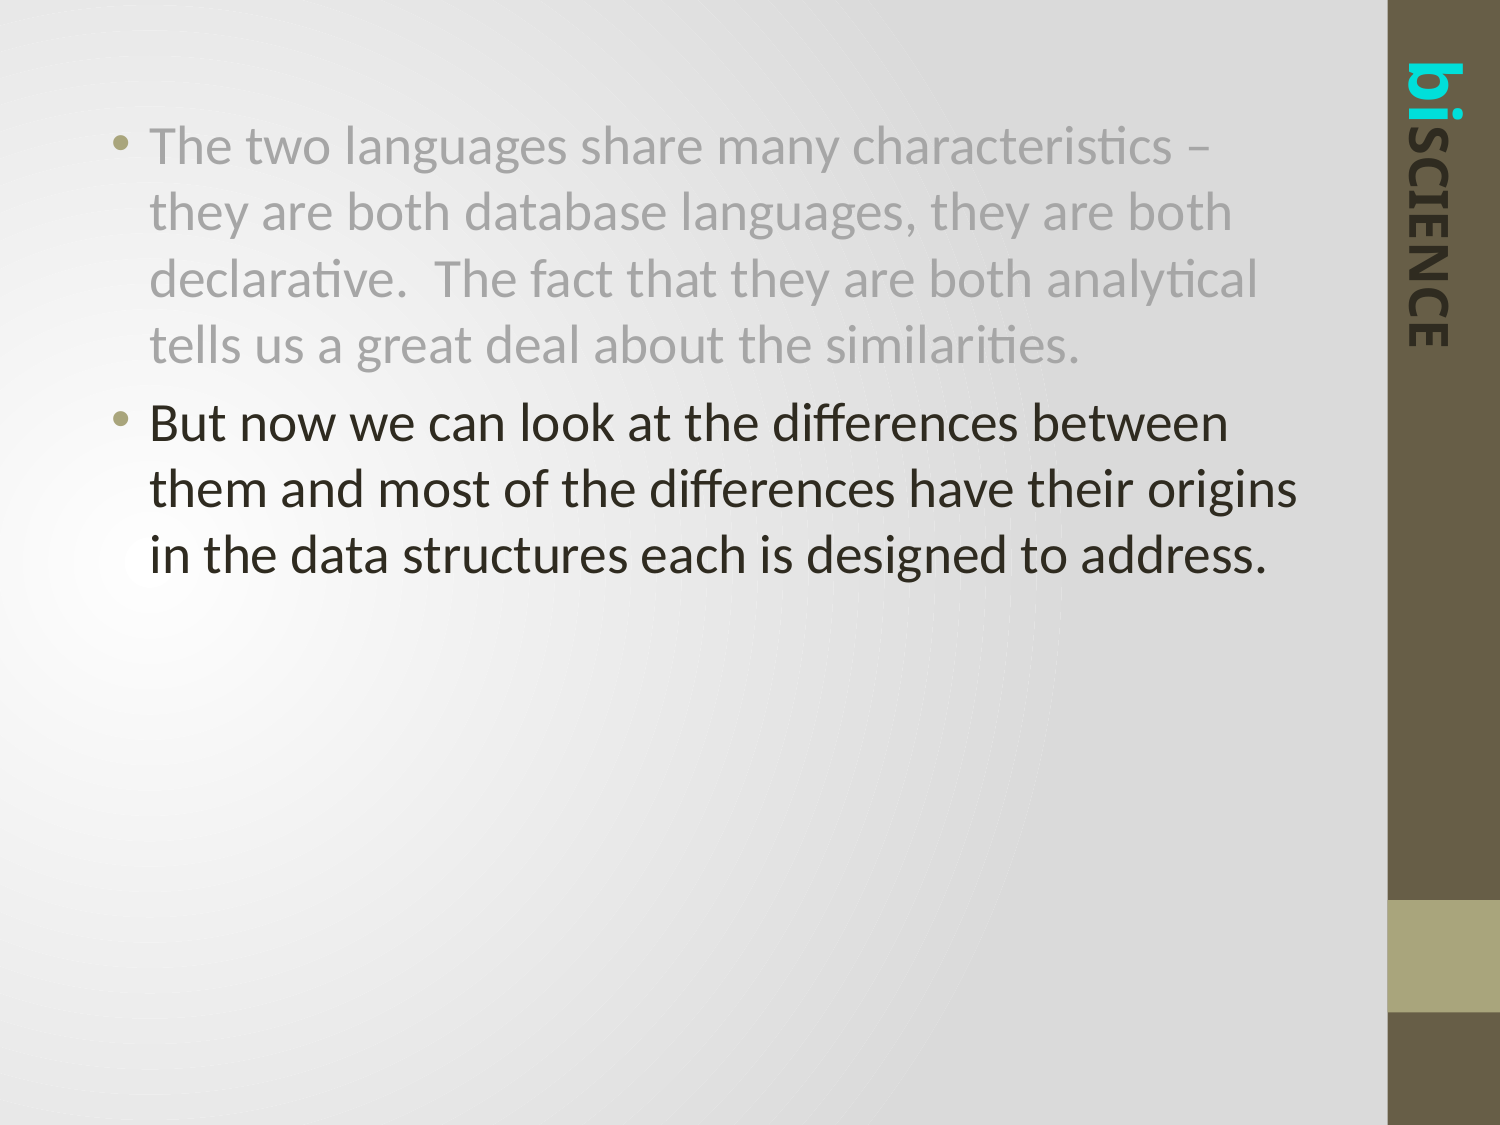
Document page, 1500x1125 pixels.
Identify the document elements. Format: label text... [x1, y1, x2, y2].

list The two languages share many characteristics – they are both database languages, they are both declarative. The fact that they are both analytical tells us a great deal about the similarities. But now we can look at the differences between them and most of the differences have their origins in the data structures each is designed to address. [76, 101, 1327, 627]
